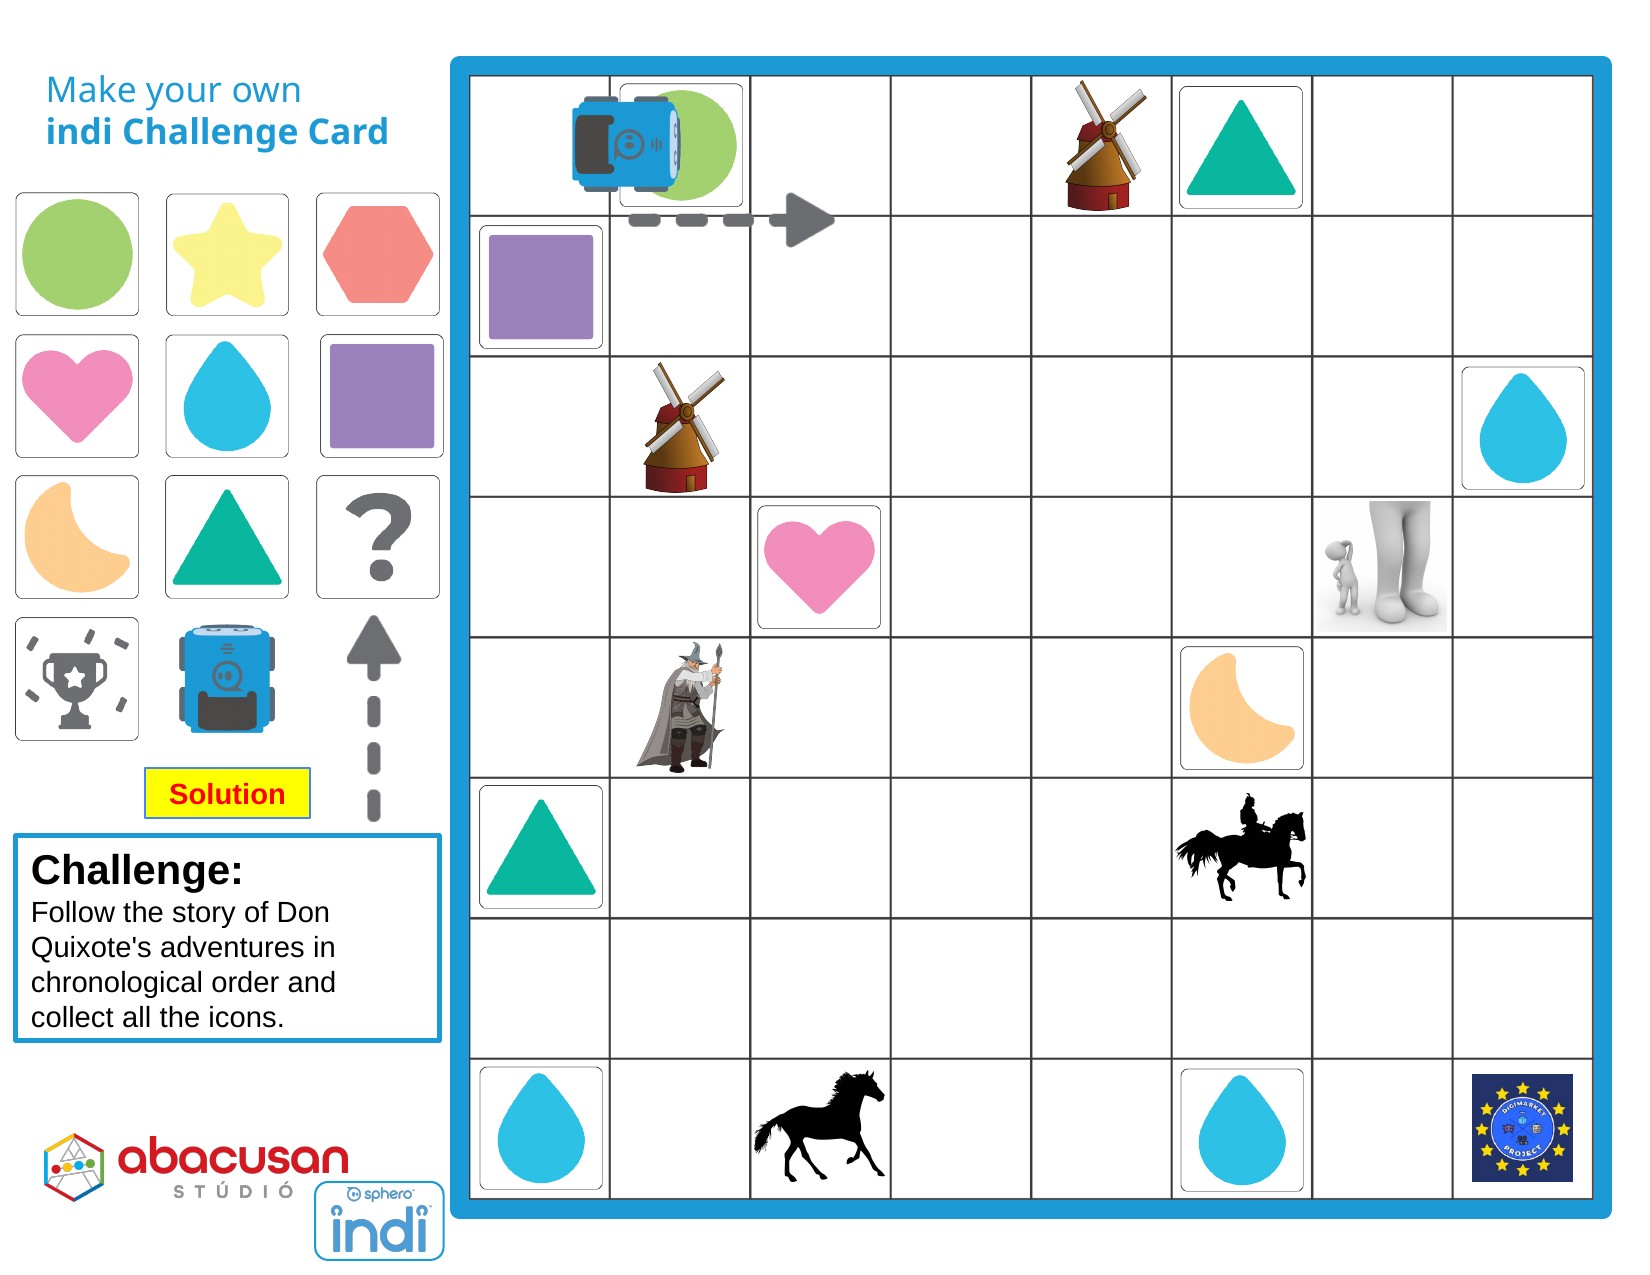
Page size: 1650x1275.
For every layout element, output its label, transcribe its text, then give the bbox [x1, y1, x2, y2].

picture [15, 616, 139, 741]
picture [346, 615, 403, 830]
picture [166, 192, 289, 316]
text_box Challenge: Follow the story of Don Quixote's adventures in chronological order and collect all the icons. [15, 835, 440, 1041]
picture [15, 334, 139, 458]
picture [165, 475, 289, 600]
picture [165, 334, 290, 458]
text_box Solution [144, 767, 311, 818]
picture [316, 192, 440, 316]
picture [469, 75, 1594, 1200]
picture [44, 1133, 348, 1202]
picture [316, 475, 440, 600]
picture [319, 333, 444, 458]
picture [331, 1187, 432, 1252]
picture [15, 475, 139, 600]
picture [179, 624, 275, 733]
picture [15, 192, 140, 317]
